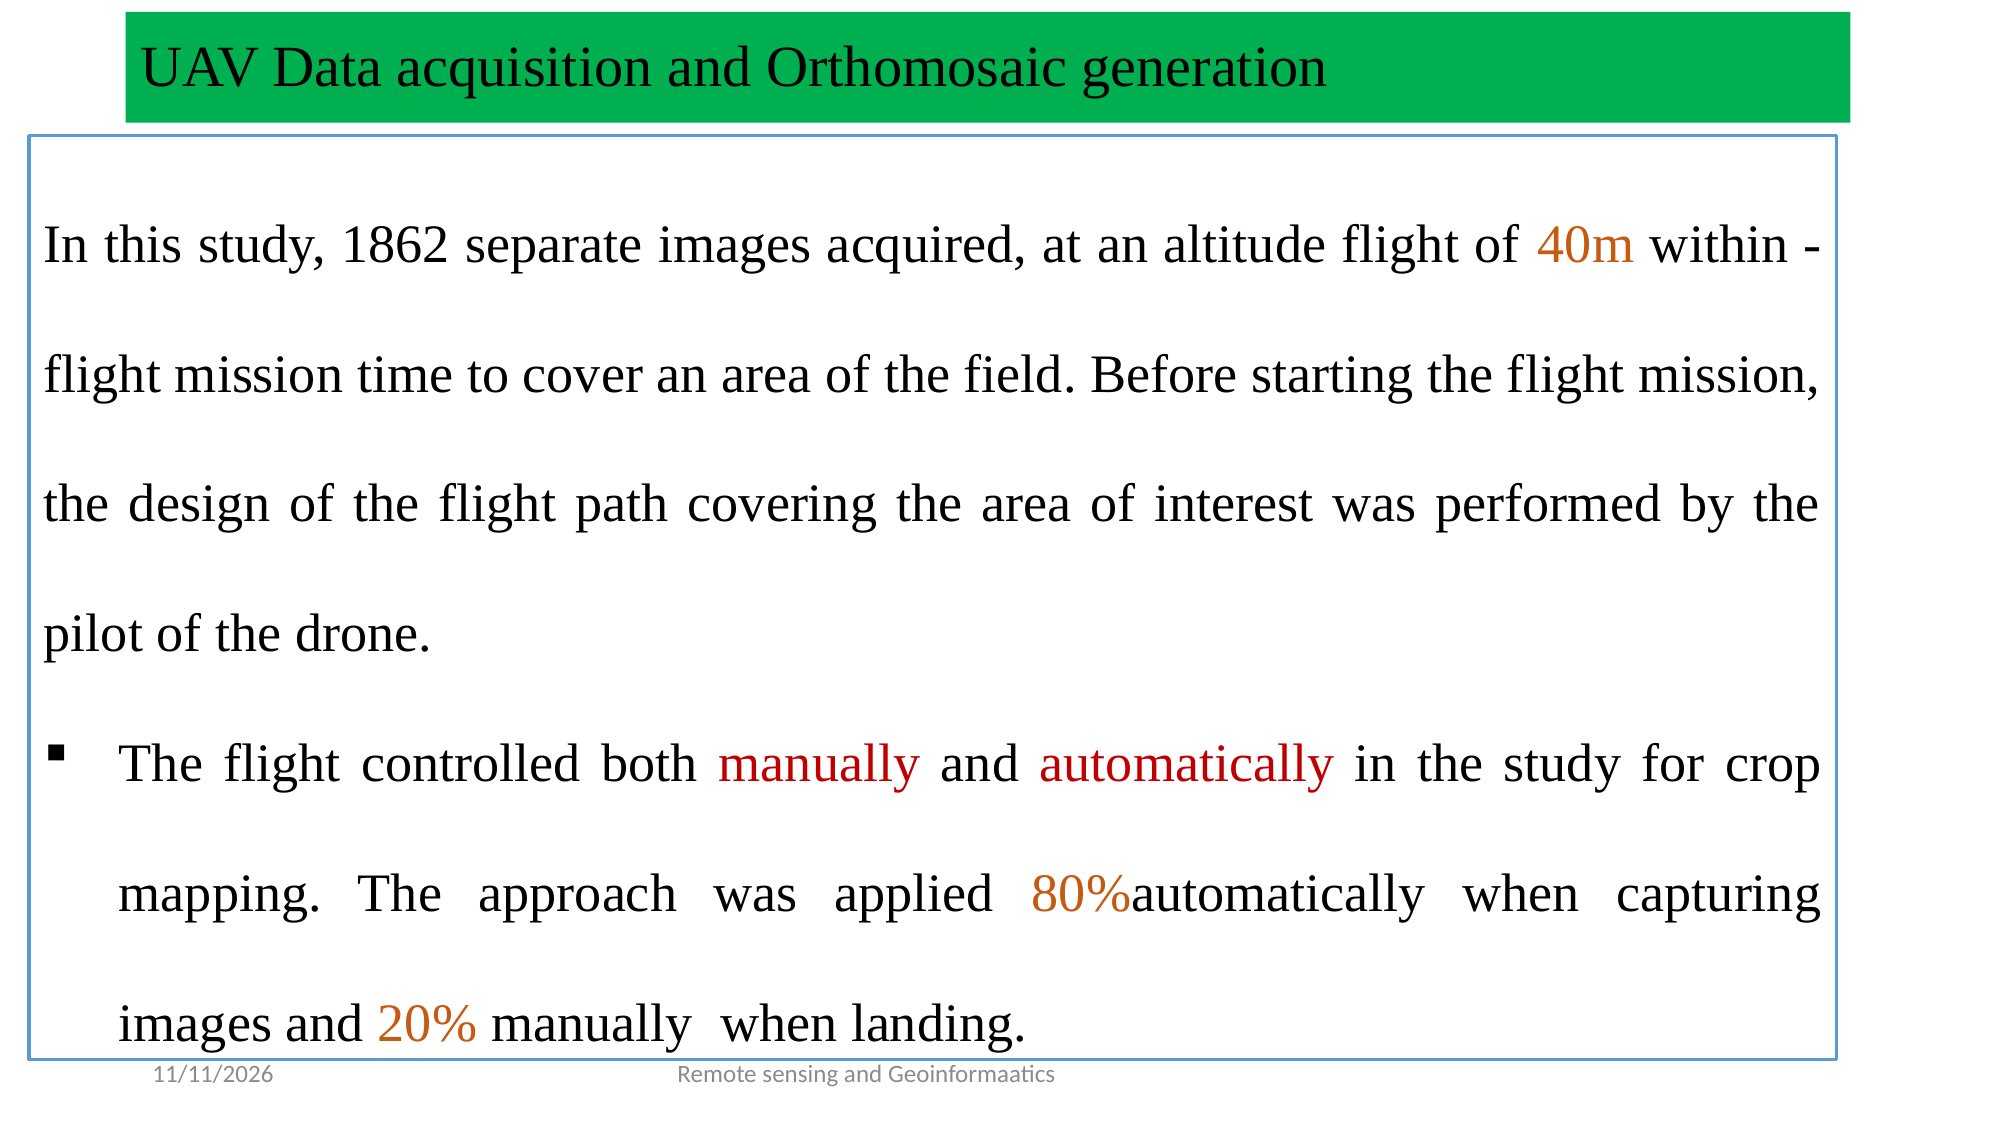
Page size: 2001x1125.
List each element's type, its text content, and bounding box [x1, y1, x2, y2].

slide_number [137, 1042, 588, 1103]
text_box In this study, 1862 separate images acquired, at an altitude flight of 40m within -flight mission time to cover an area of the field. Before starting the flight mission, the design of the flight path covering the area of interest was performed by the pilot of the drone. The flight controlled both manually and automatically in the study for crop mapping. The approach was applied 80%automatically when capturing images and 20% manually when landing. [28, 135, 1837, 1060]
footer Remote sensing and Geoinformaatics [662, 1042, 1338, 1103]
title UAV Data acquisition and Orthomosaic generation [125, 11, 1851, 123]
